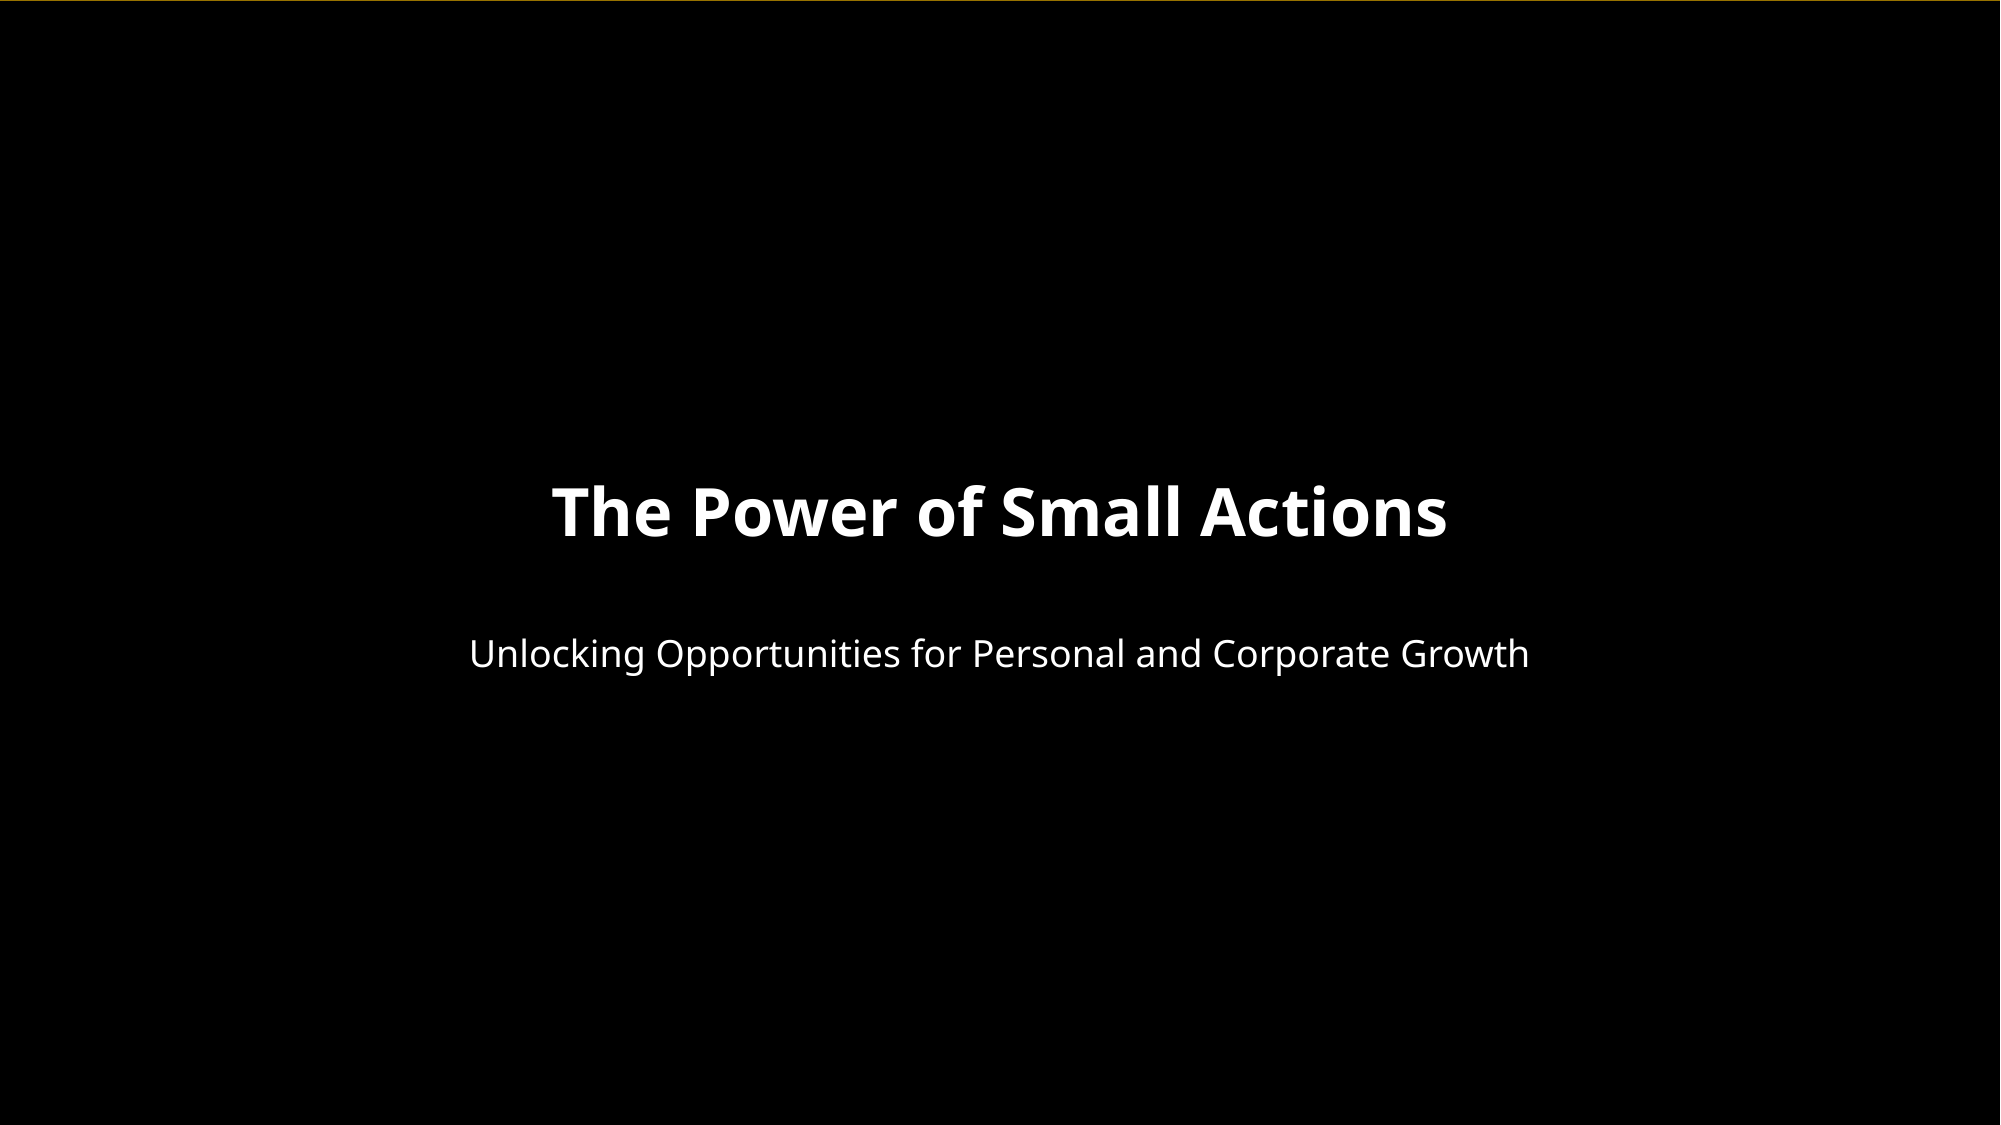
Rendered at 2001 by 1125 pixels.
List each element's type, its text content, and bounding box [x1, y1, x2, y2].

text_box Unlocking Opportunities for Personal and Corporate Growth [0, 614, 2000, 690]
text_box The Power of Small Actions [0, 434, 2000, 585]
